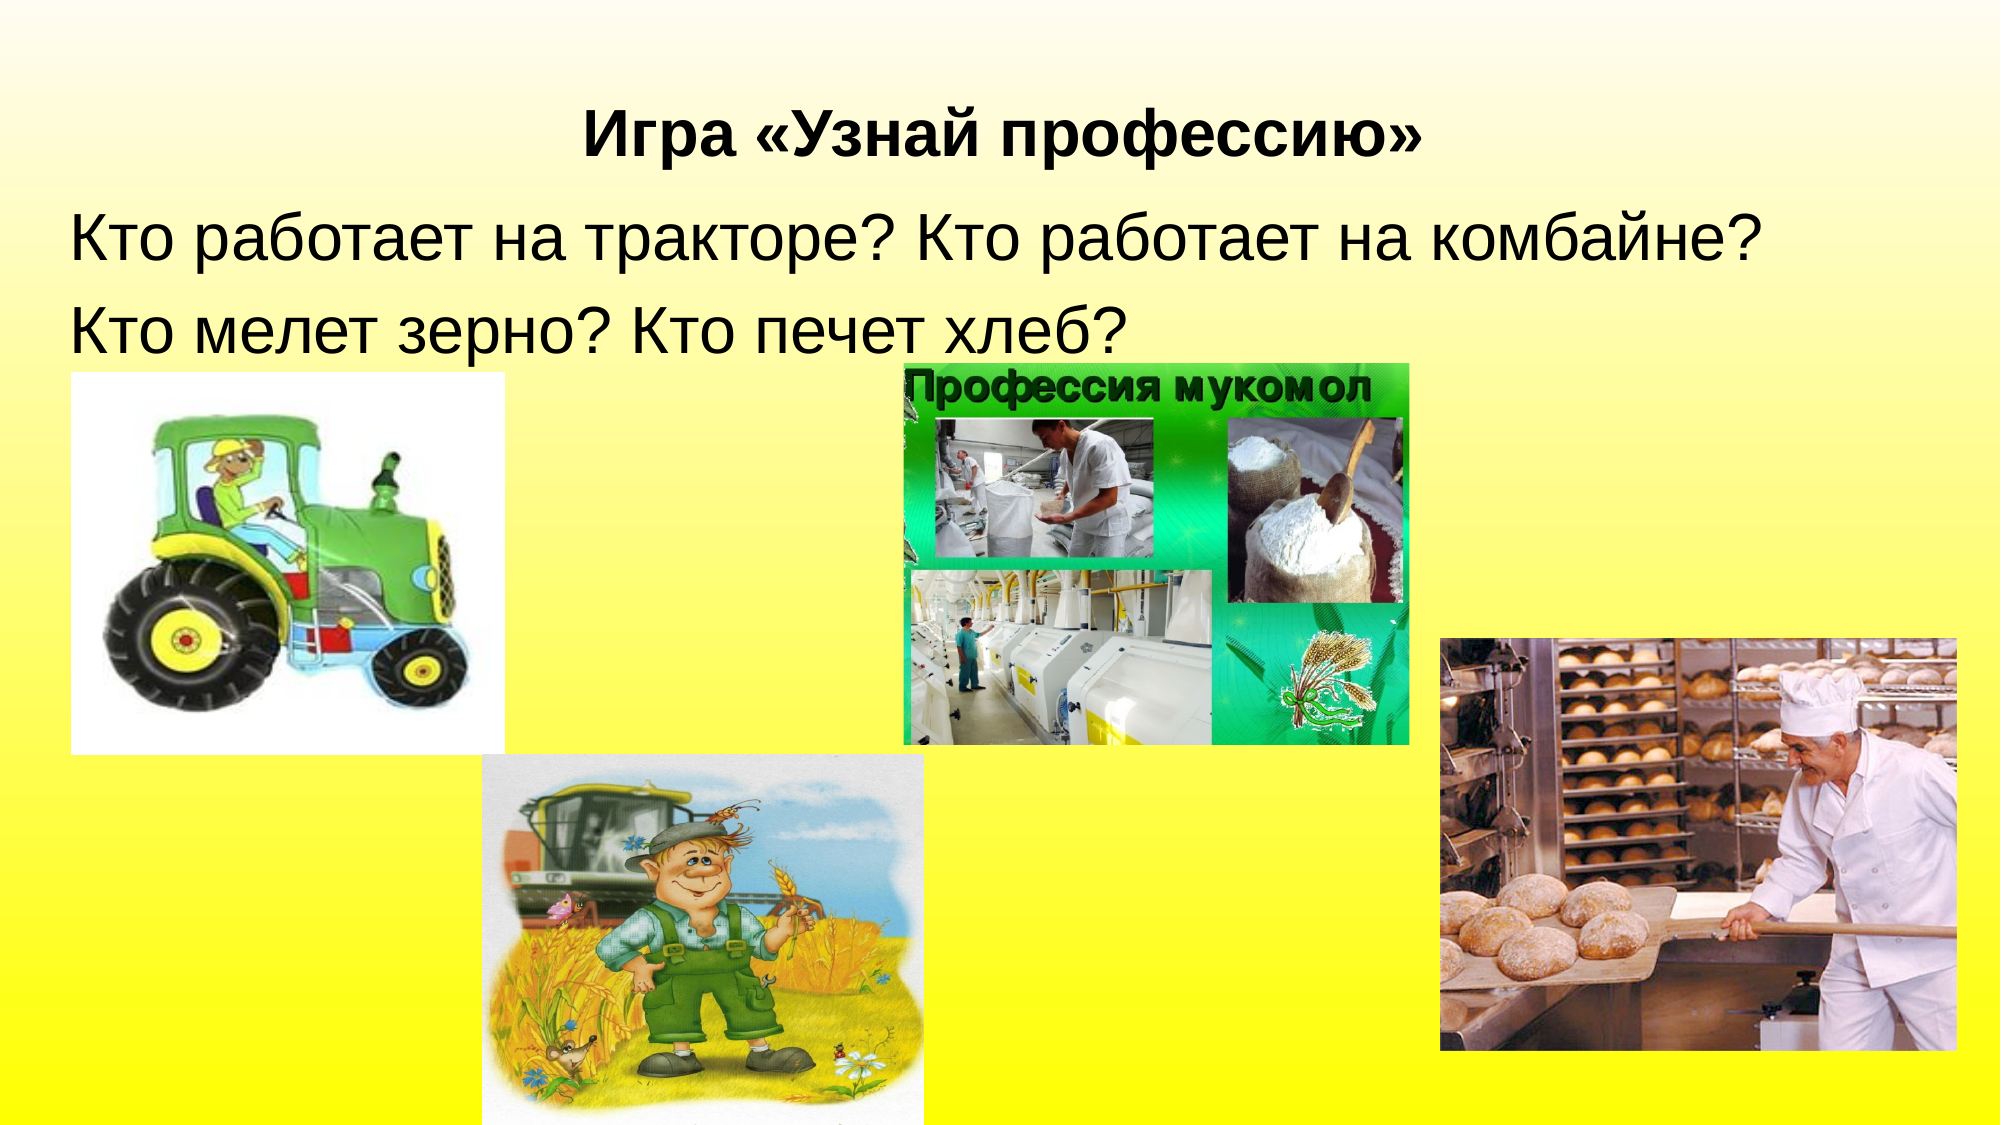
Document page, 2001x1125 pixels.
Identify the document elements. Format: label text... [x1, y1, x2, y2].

picture [71, 372, 924, 1125]
picture [903, 363, 1410, 745]
list Кто работает на тракторе? Кто работает на комбайне? Кто мелет зерно? Кто печет хлеб? [54, 195, 1863, 1125]
title Игра «Узнай профессию» [144, 59, 1863, 195]
picture [1440, 638, 1957, 1051]
